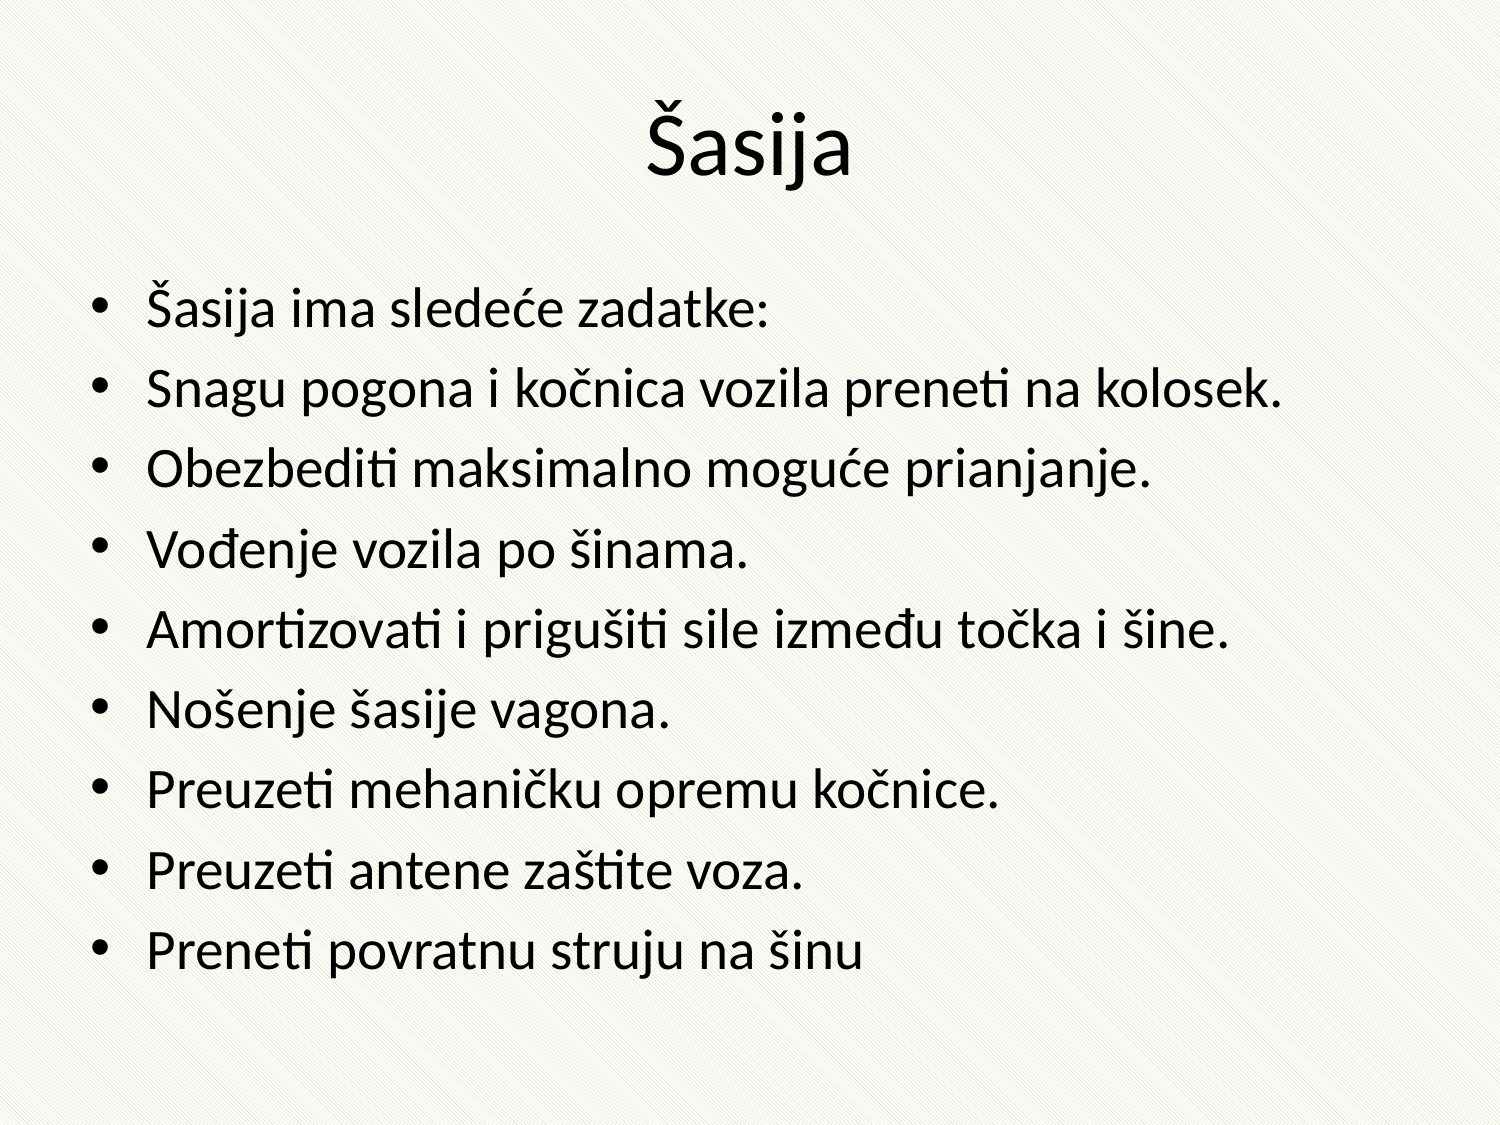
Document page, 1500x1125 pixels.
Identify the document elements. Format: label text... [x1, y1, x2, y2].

list Šasija ima sledeće zadatke: Snagu pogona i kočnica vozila preneti na kolosek. Obezbediti maksimalno moguće prianjanje. Vođenje vozila po šinama. Amortizovati i prigušiti sile između točka i šine. Nošenje šasije vagona. Preuzeti mehaničku opremu kočnice. Preuzeti antene zaštite voza. Preneti povratnu struju na šinu [75, 262, 1425, 1005]
title Šasija [75, 45, 1425, 233]
